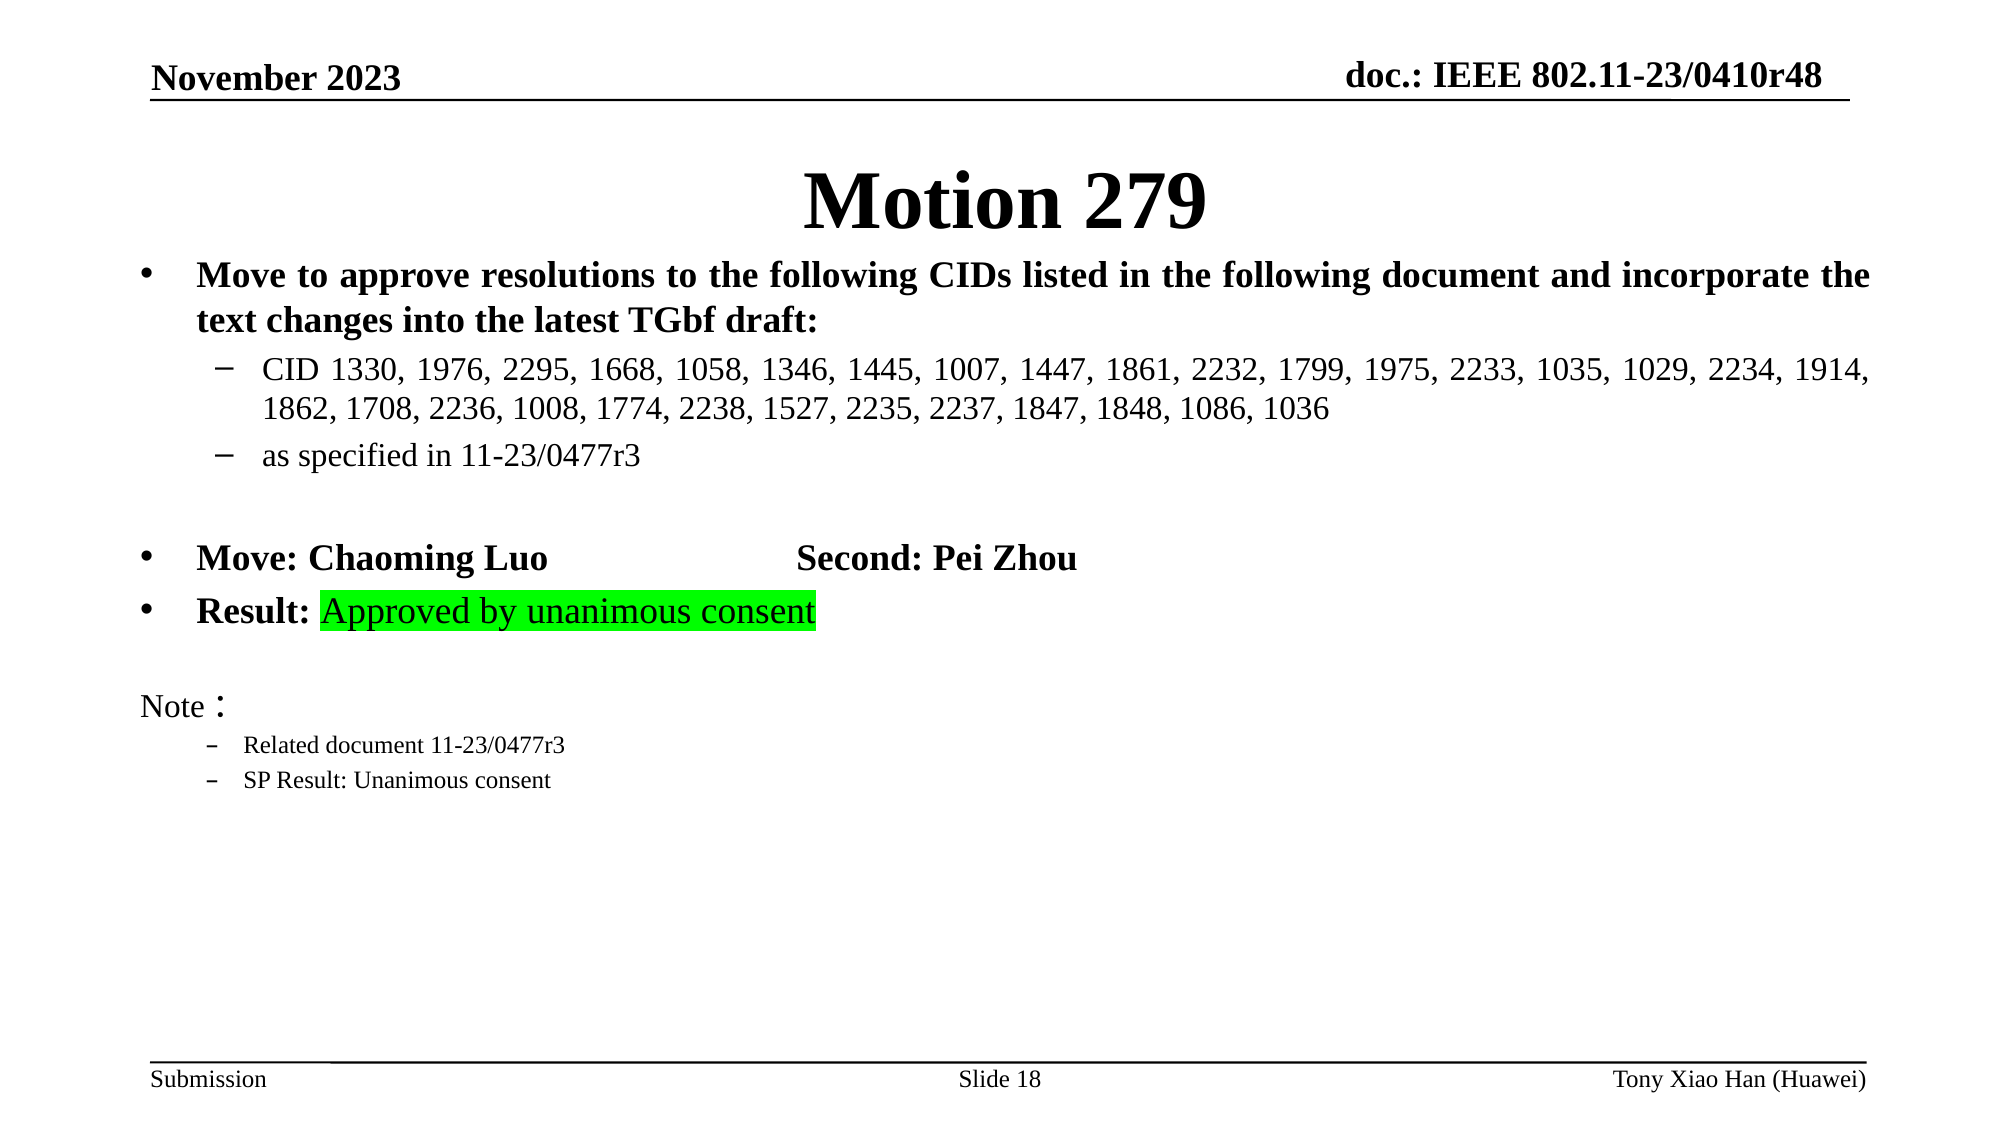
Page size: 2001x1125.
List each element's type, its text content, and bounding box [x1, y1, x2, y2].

text_box Move to approve resolutions to the following CIDs listed in the following document and incorporate the text changes into the latest TGbf draft: CID 1330, 1976, 2295, 1668, 1058, 1346, 1445, 1007, 1447, 1861, 2232, 1799, 1975, 2233, 1035, 1029, 2234, 1914, 1862, 1708, 2236, 1008, 1774, 2238, 1527, 2235, 2237, 1847, 1848, 1086, 1036 as specified in 11-23/0477r3 Move: Chaoming Luo Second: Pei Zhou Result: Approved by unanimous consent Note： Related document 11-23/0477r3 SP Result: Unanimous consent [125, 212, 1888, 900]
text_box Motion 279 [368, 137, 1644, 212]
